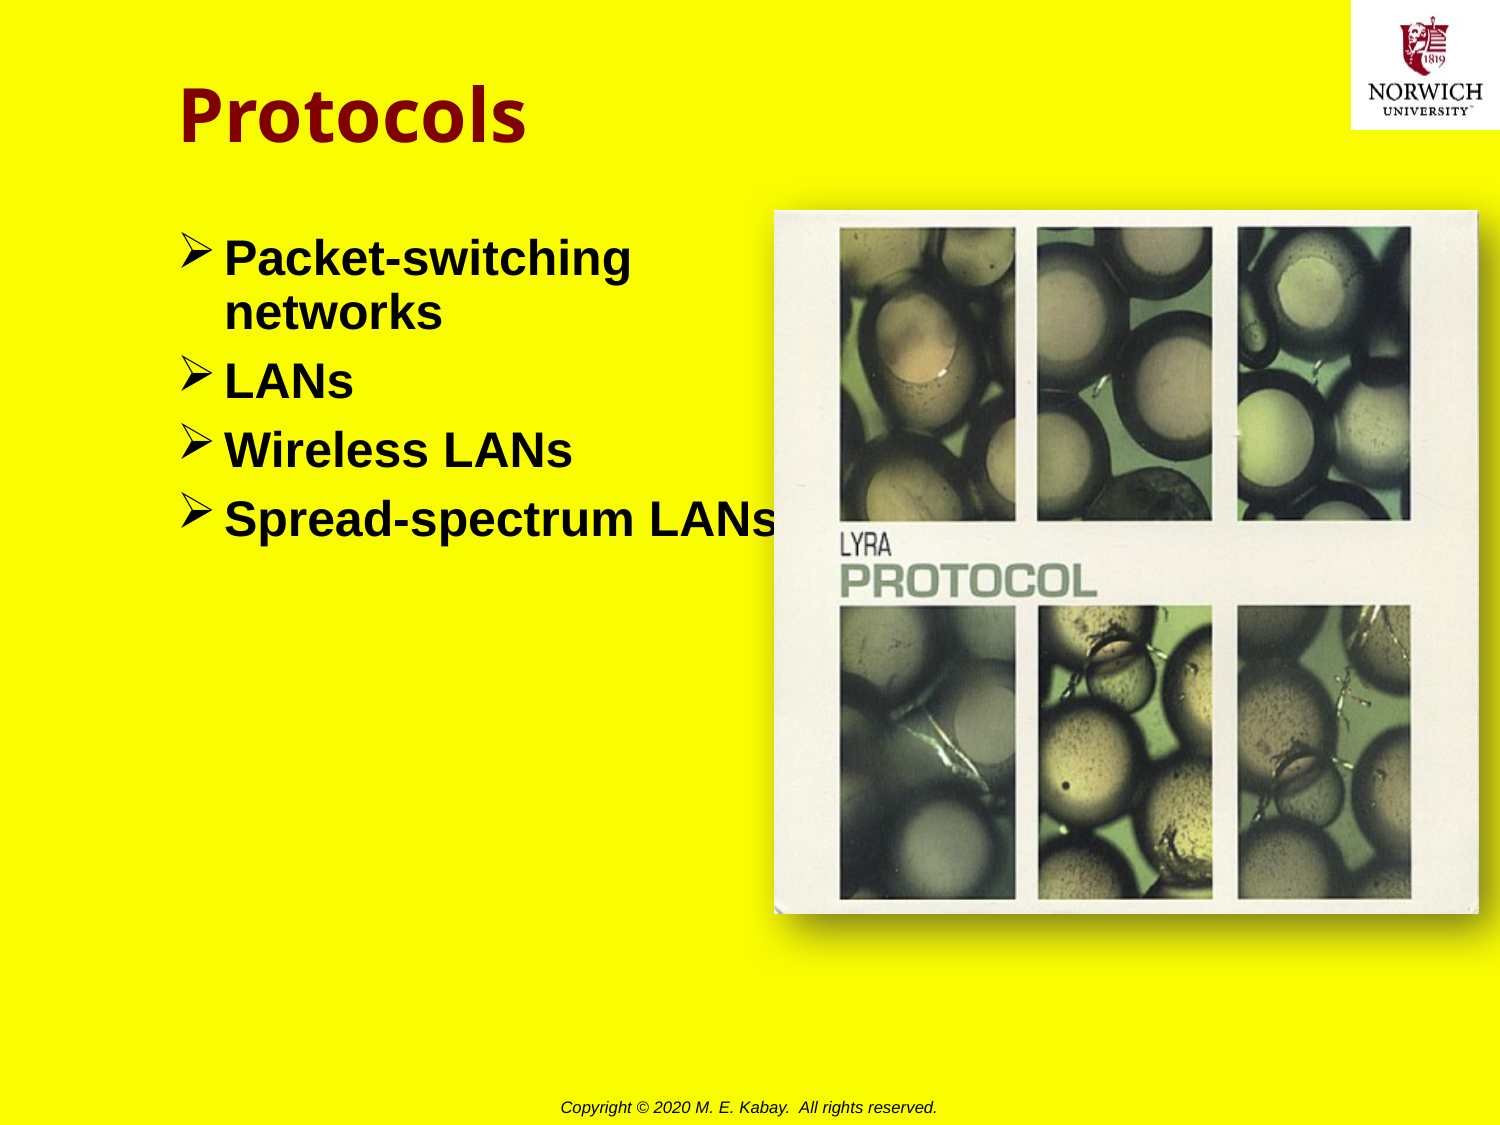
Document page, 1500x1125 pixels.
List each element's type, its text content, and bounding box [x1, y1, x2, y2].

title Protocols [161, 24, 1339, 213]
picture [1351, 0, 1500, 130]
picture [774, 210, 1479, 915]
list Packet-switching networks LANs Wireless LANs Spread-spectrum LANs [161, 224, 814, 1038]
